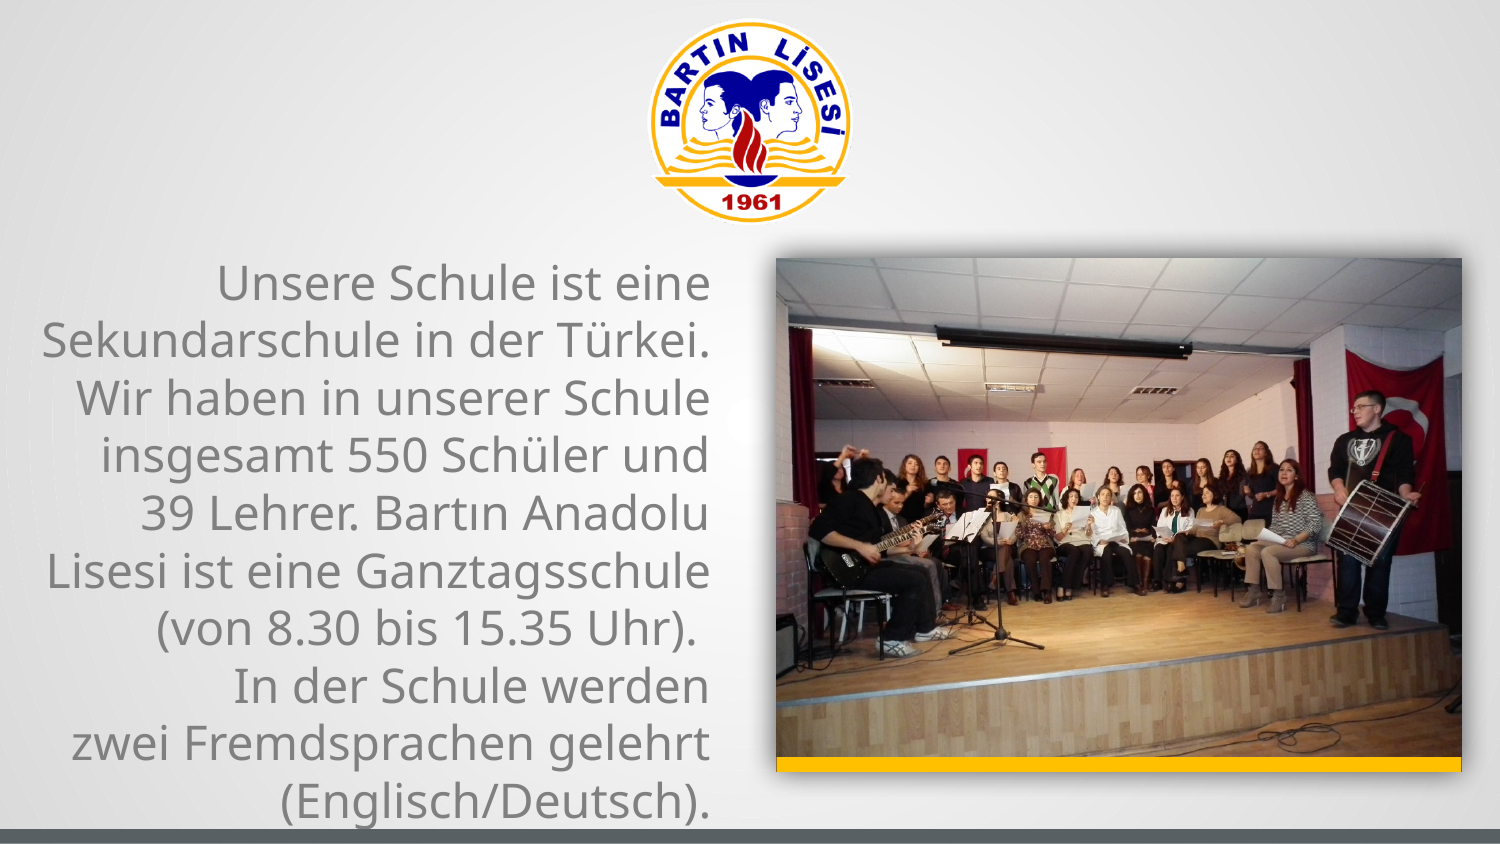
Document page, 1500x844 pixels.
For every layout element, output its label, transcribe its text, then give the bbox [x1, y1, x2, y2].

text_box [0, 827, 1500, 844]
picture [776, 257, 1462, 773]
list Unsere Schule ist eine Sekundarschule in der Türkei. Wir haben in unserer Schule insgesamt 550 Schüler und 39 Lehrer. Bartın Anadolu Lisesi ist eine Ganztagsschule (von 8.30 bis 15.35 Uhr). In der Schule werden zwei Fremdsprachen gelehrt (Englisch/Deutsch). [23, 244, 727, 827]
picture [647, 18, 853, 225]
